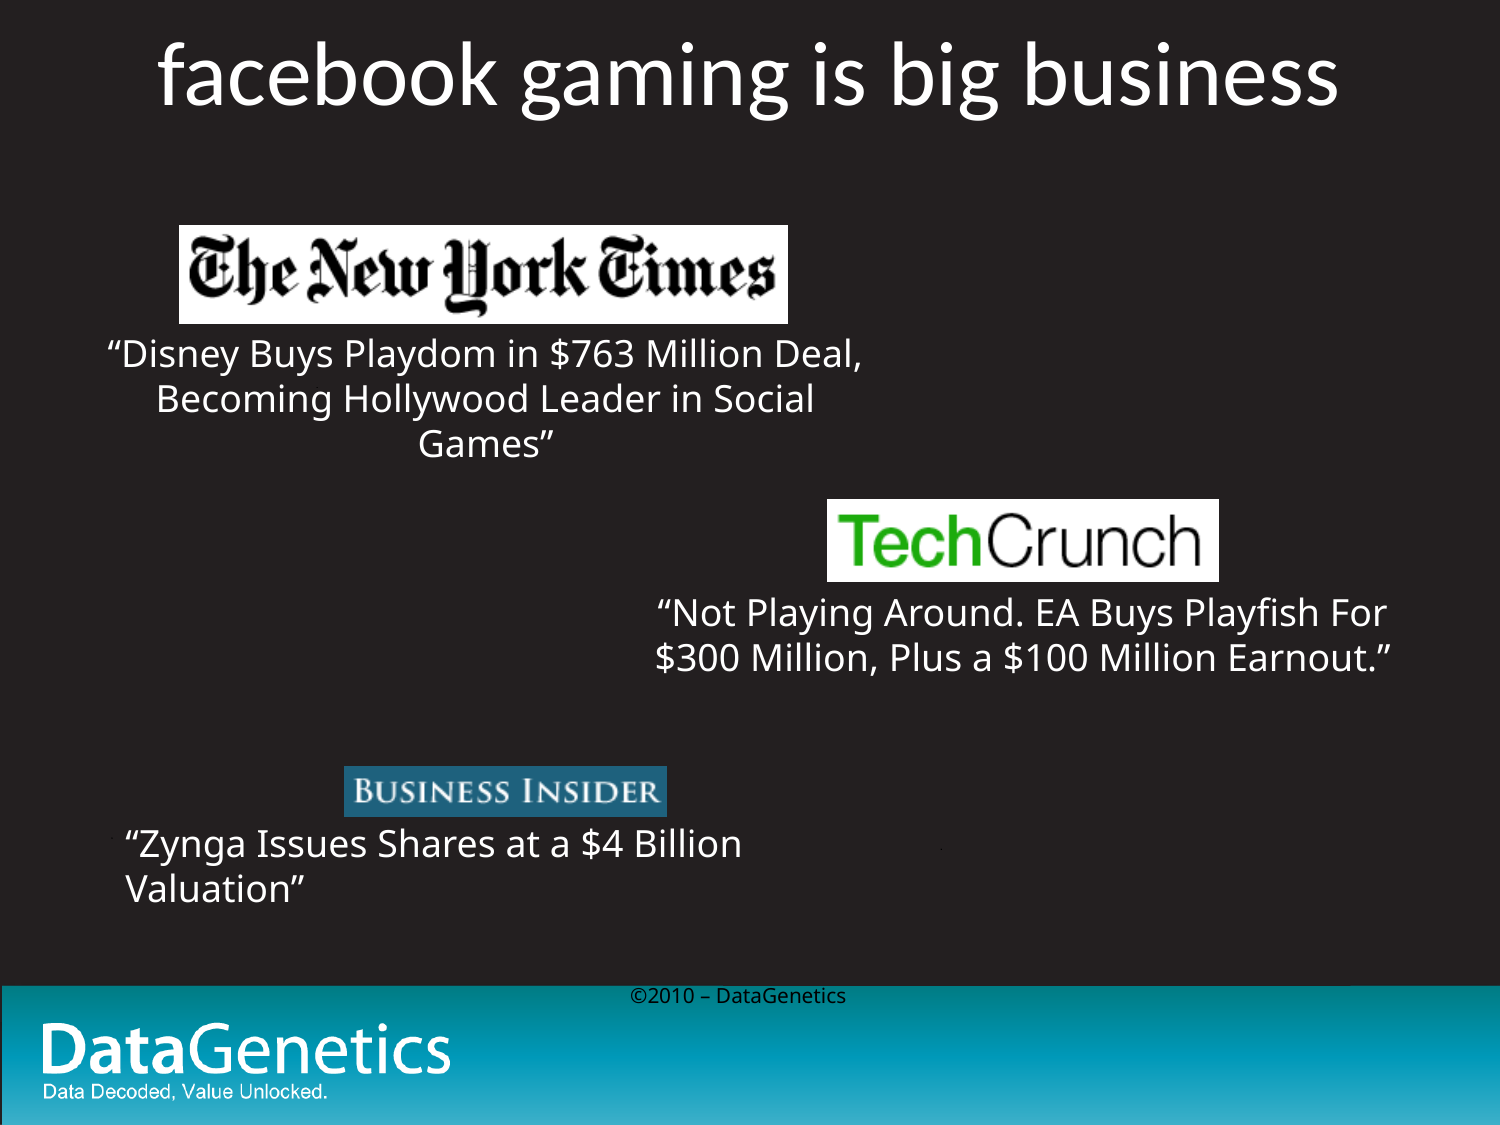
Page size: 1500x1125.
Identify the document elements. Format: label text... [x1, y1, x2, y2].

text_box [110, 766, 901, 965]
picture [0, 0, 1500, 1125]
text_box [628, 499, 1417, 688]
title facebook gaming is big business [75, 0, 1425, 138]
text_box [91, 224, 880, 429]
